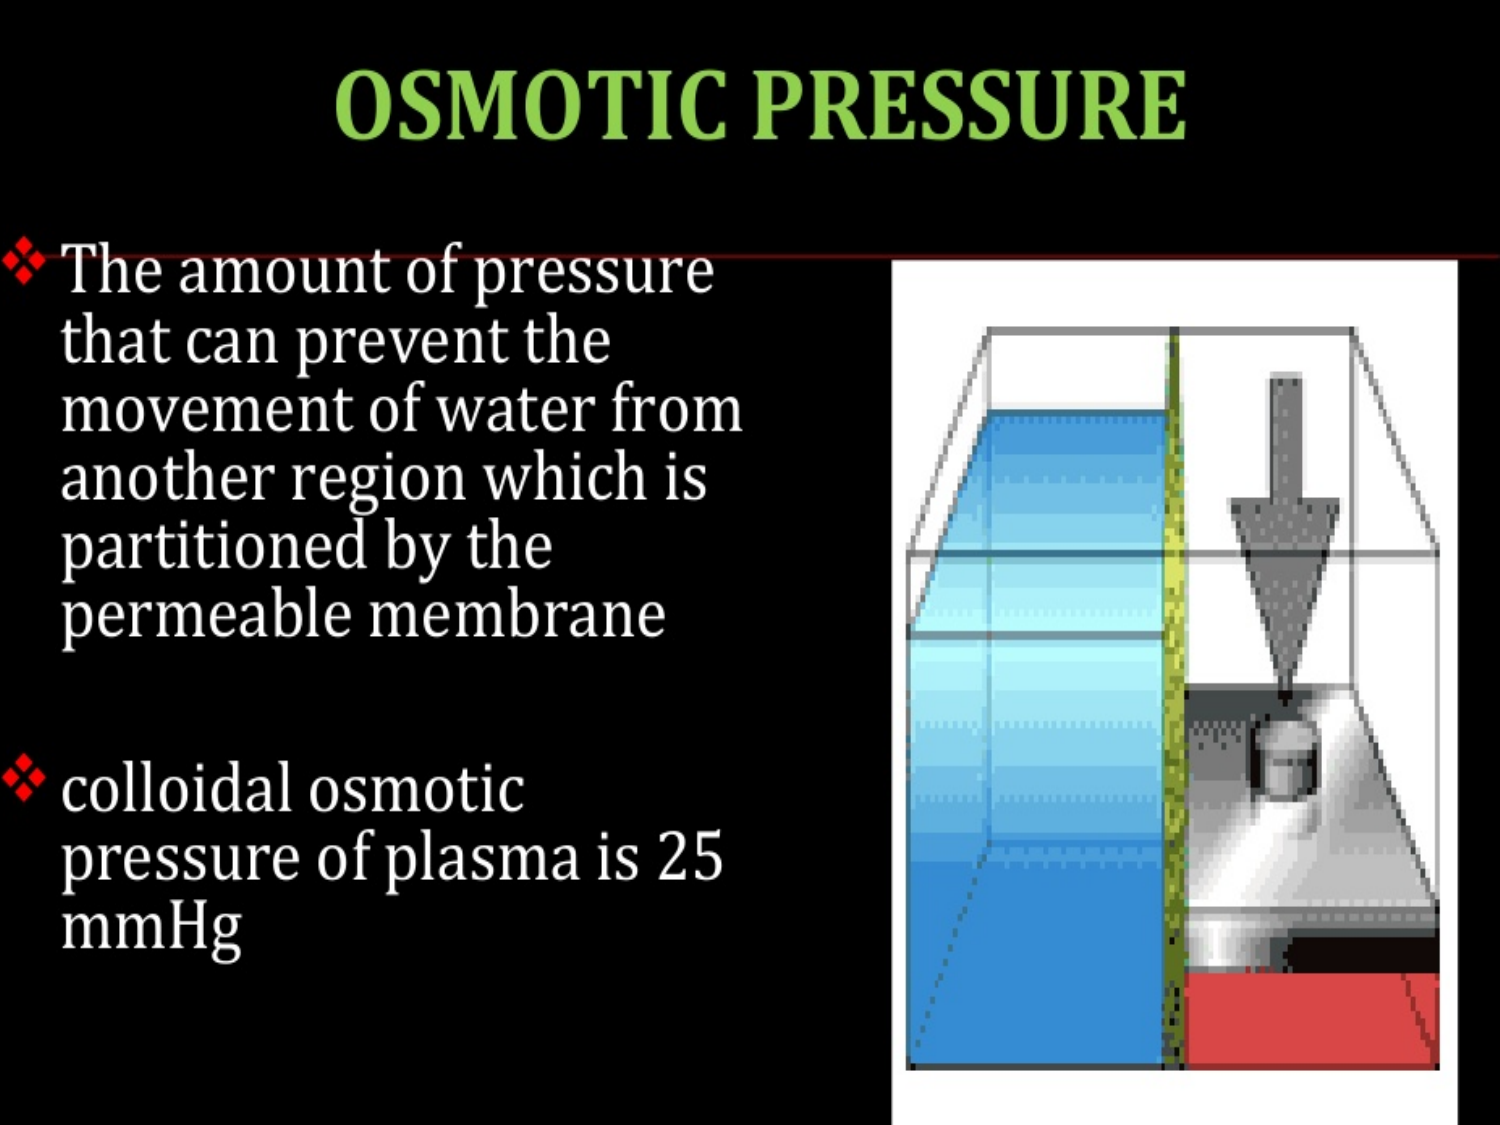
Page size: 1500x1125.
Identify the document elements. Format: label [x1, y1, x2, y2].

list [0, 0, 1500, 1125]
